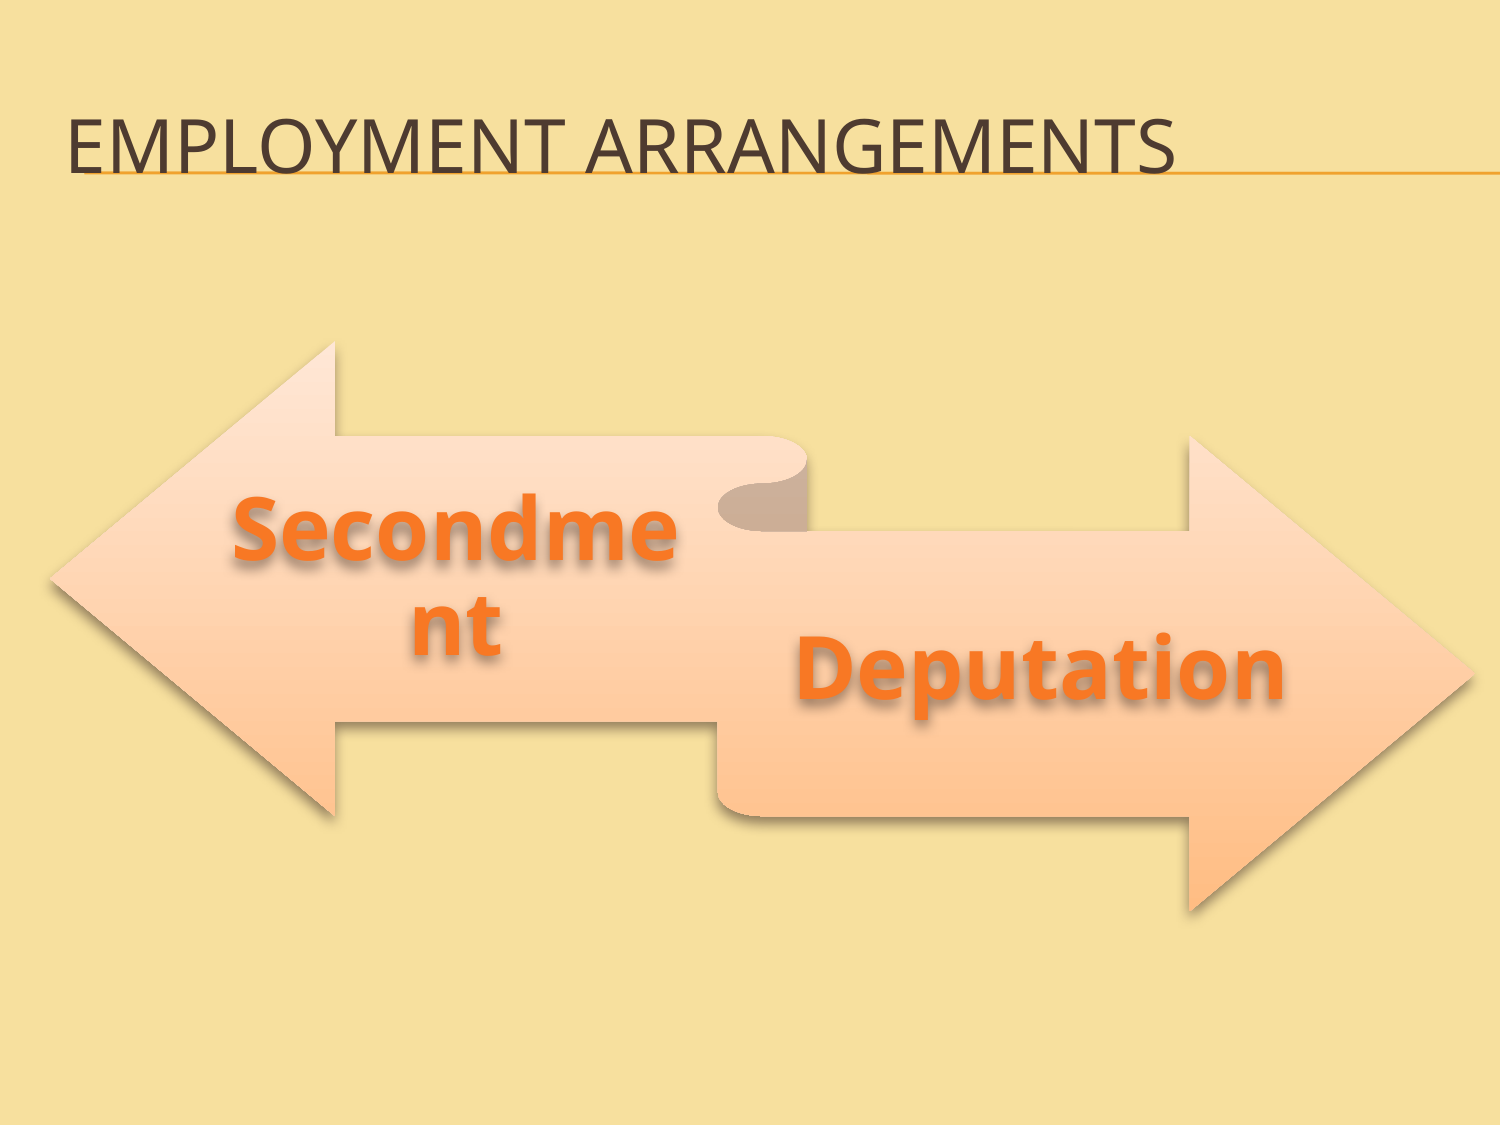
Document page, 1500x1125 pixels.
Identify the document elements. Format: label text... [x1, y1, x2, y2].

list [49, 254, 1476, 998]
title Employment arrangements [50, 75, 1475, 213]
